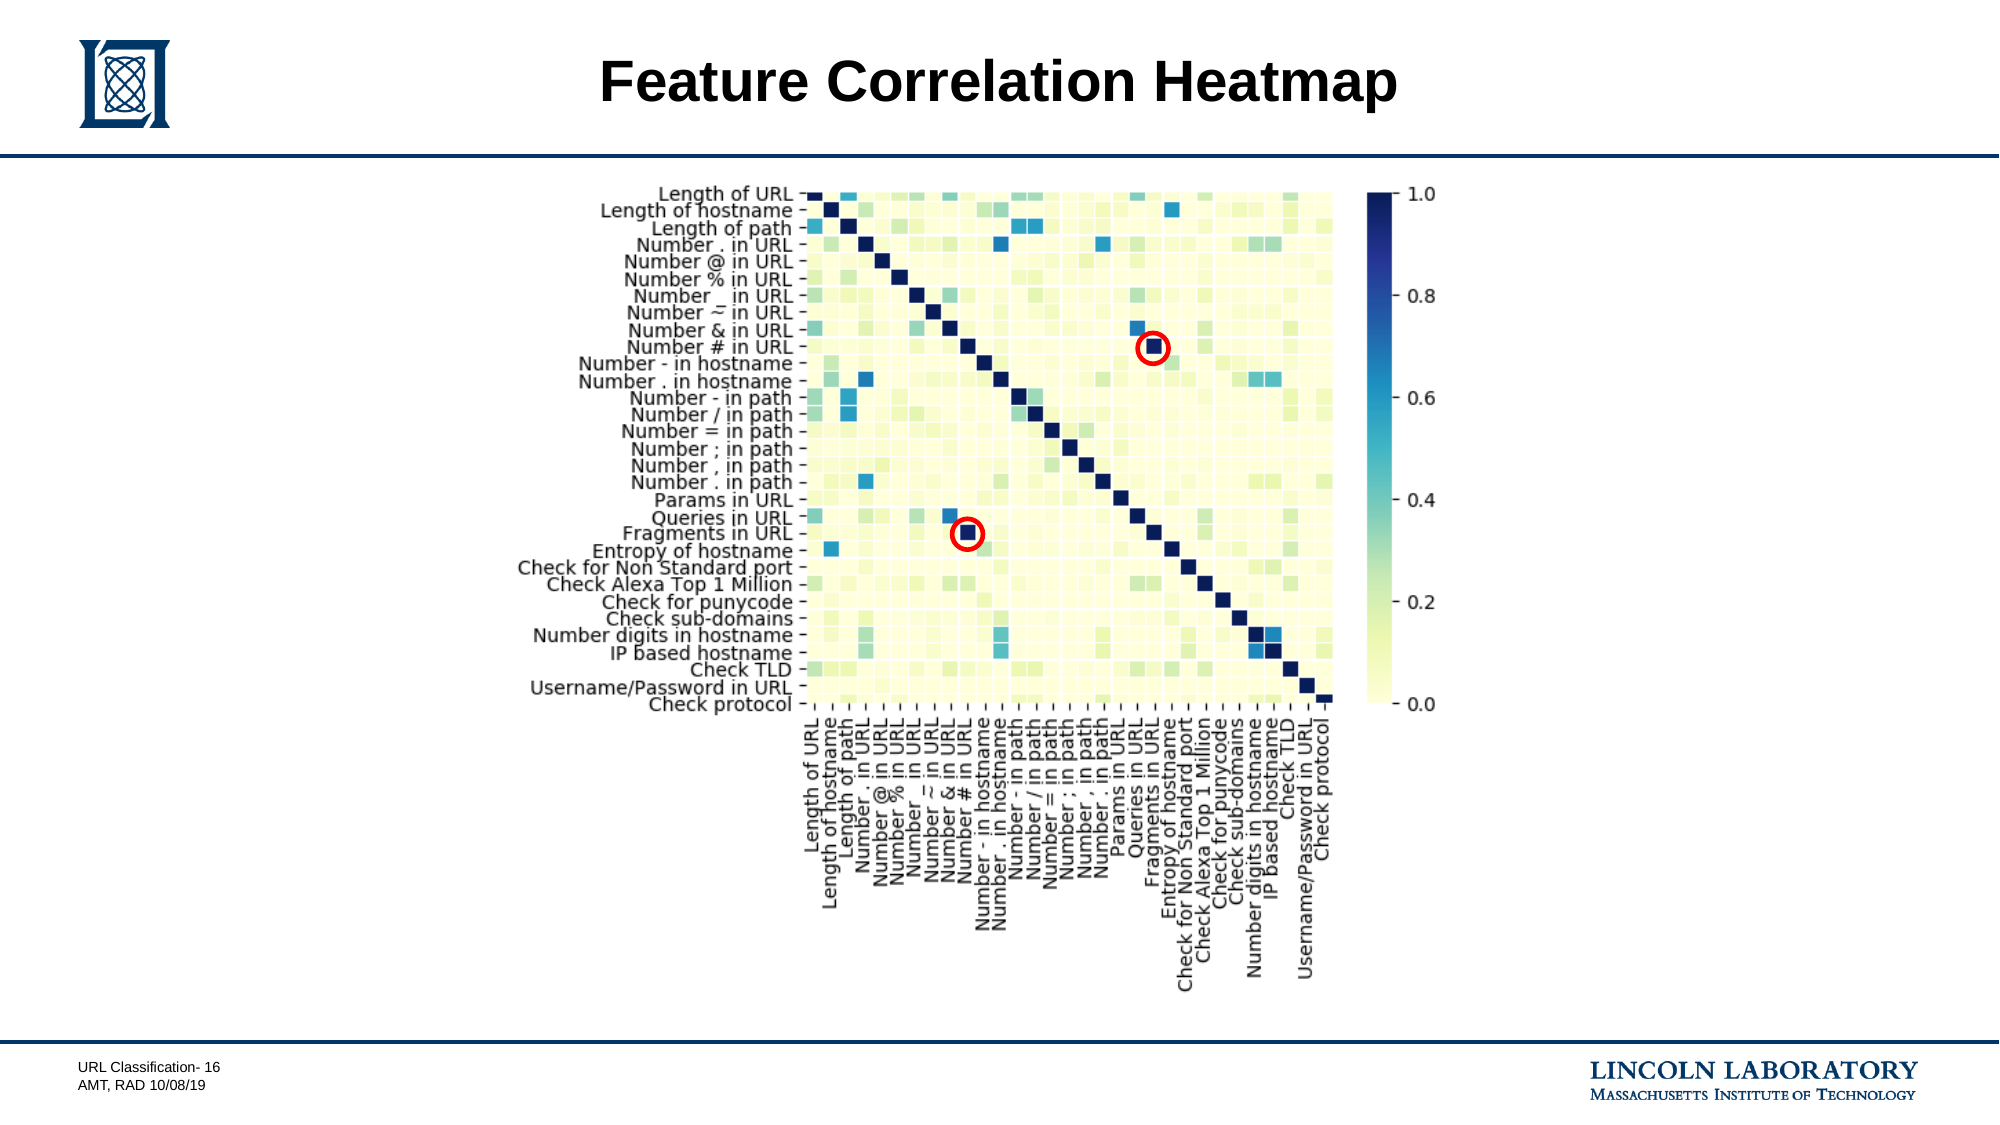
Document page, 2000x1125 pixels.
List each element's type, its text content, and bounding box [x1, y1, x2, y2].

picture [1588, 1061, 1918, 1100]
picture [79, 40, 170, 128]
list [503, 172, 1450, 1005]
title Feature Correlation Heatmap [205, 16, 1794, 151]
